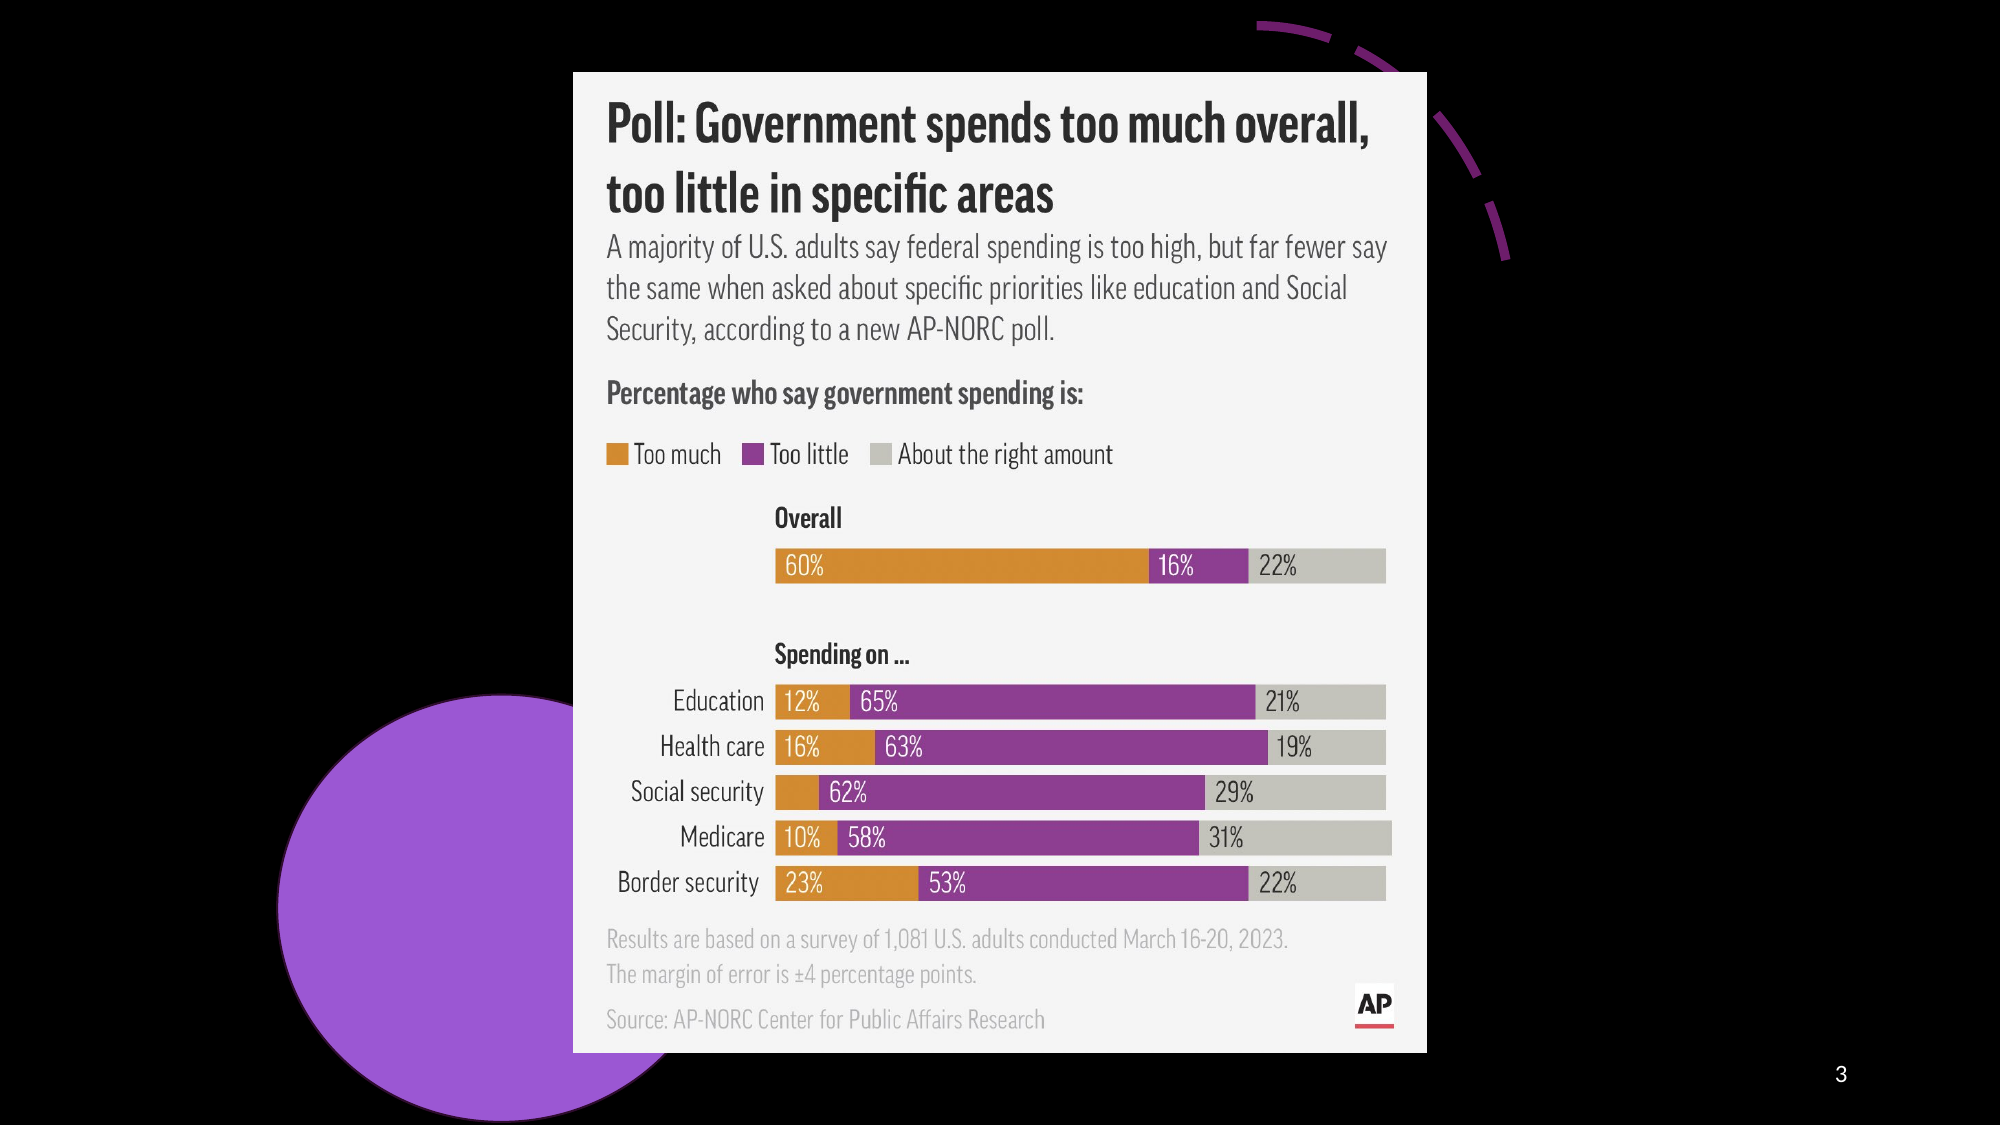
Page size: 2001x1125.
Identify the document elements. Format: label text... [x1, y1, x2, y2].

picture [573, 72, 1427, 1053]
text_box [1427, 102, 1507, 284]
text_box [1256, 25, 1393, 72]
text_box [276, 693, 668, 1123]
slide_number 3 [1412, 1042, 1863, 1103]
